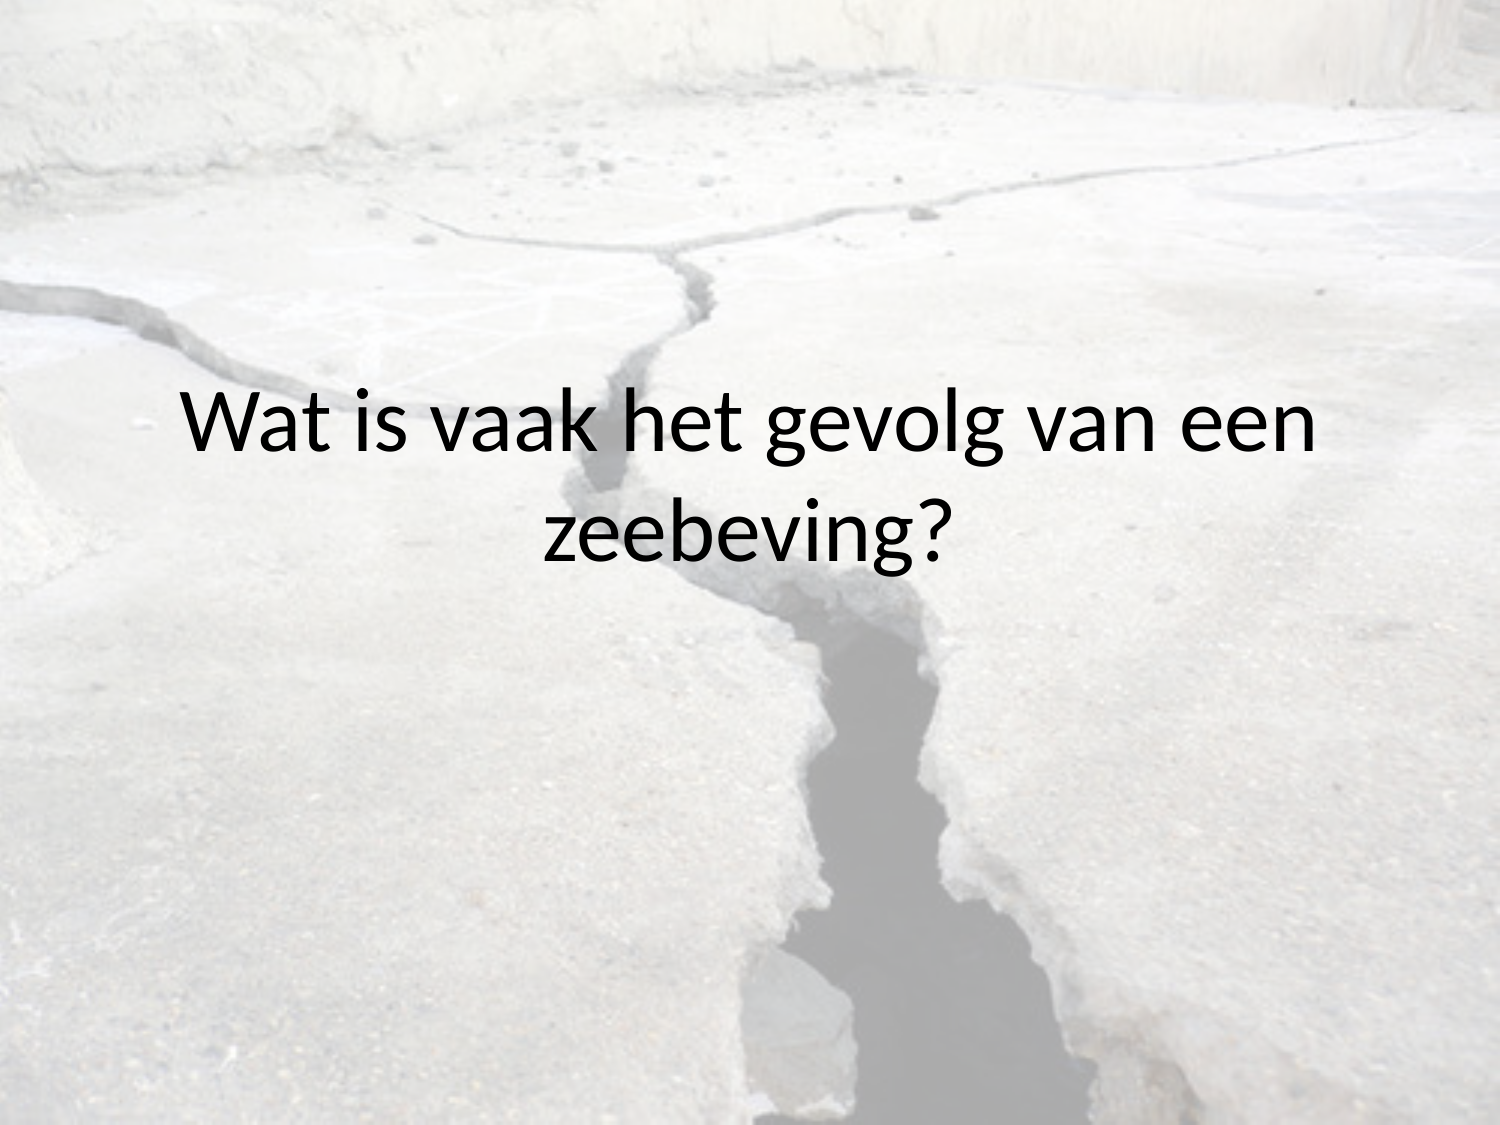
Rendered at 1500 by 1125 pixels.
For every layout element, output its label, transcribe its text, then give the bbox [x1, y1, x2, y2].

title Wat is vaak het gevolg van een zeebeving? [112, 349, 1388, 591]
